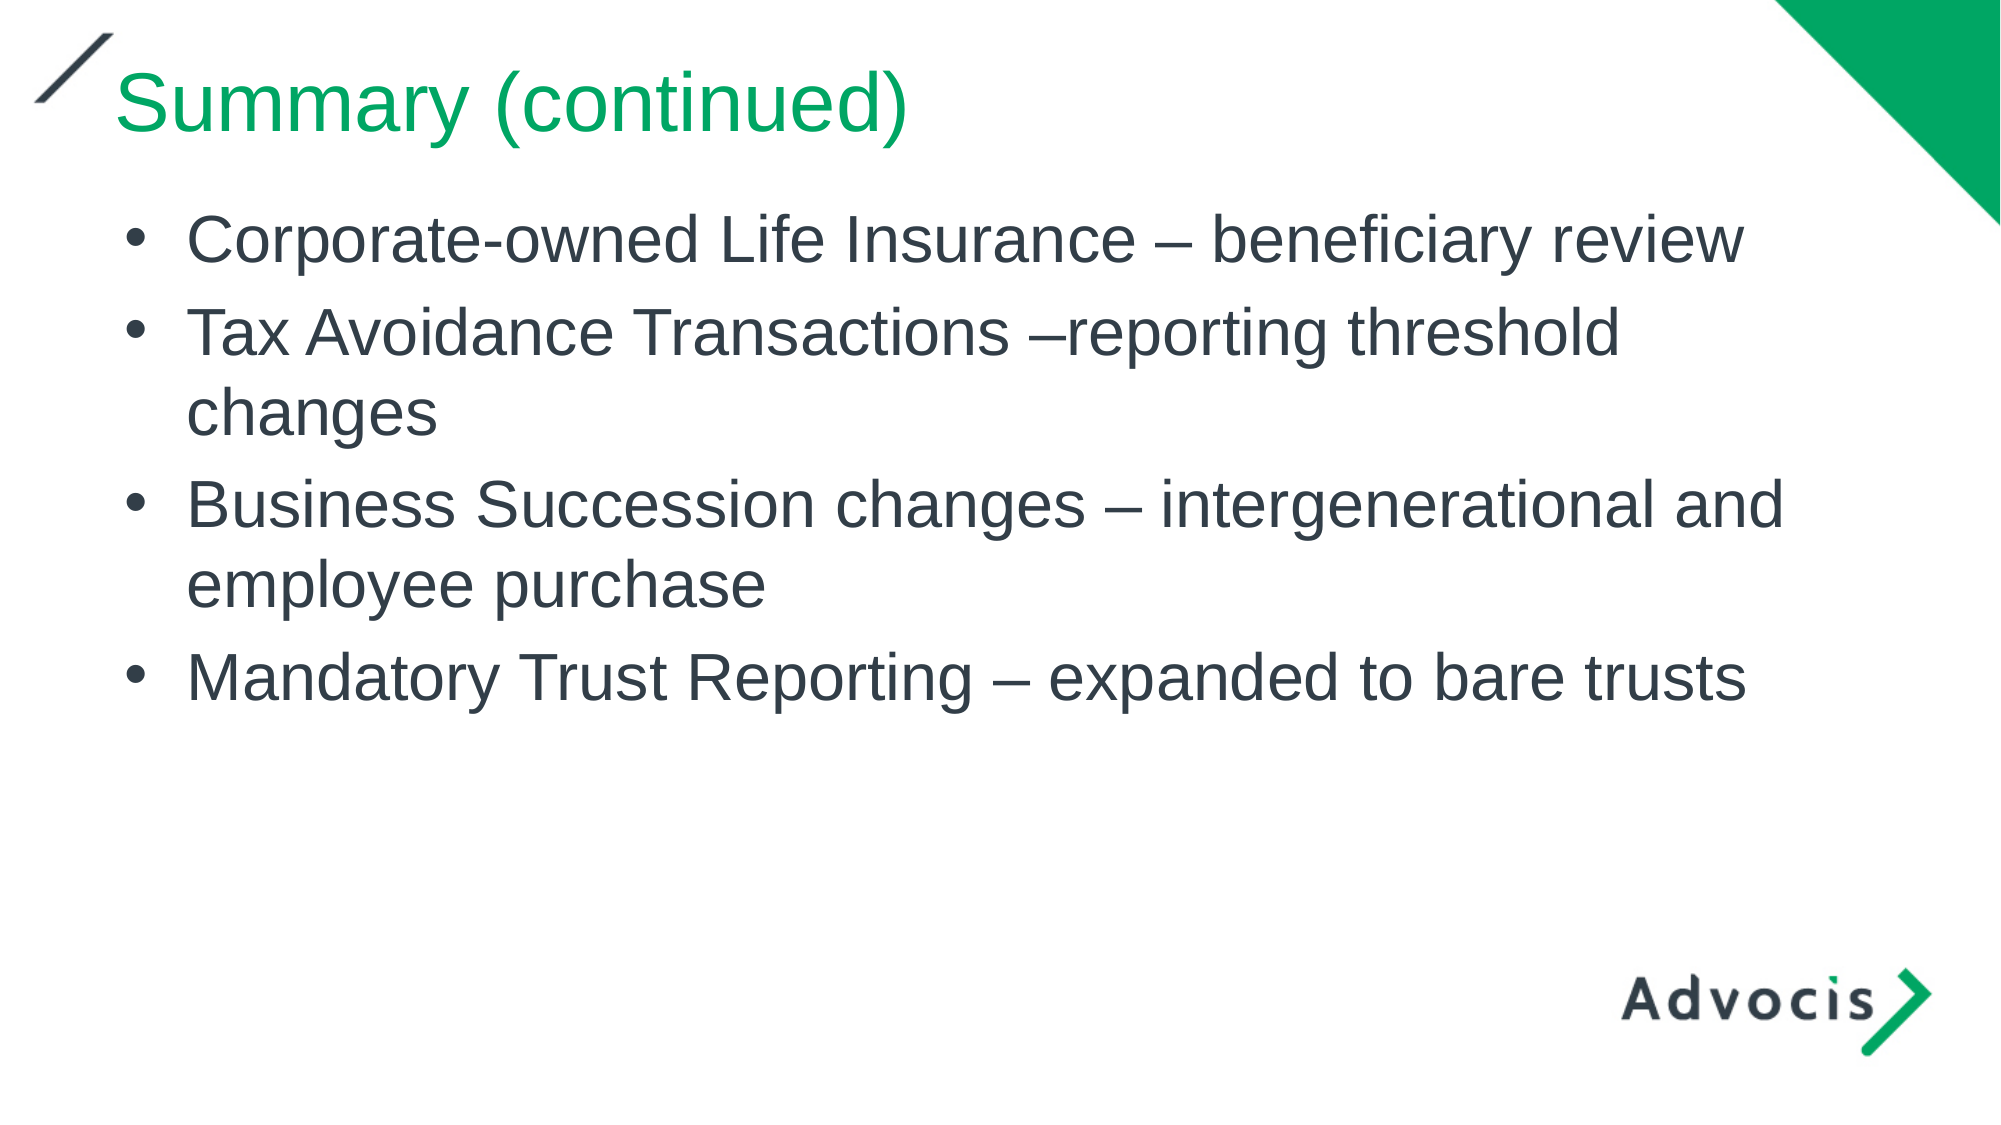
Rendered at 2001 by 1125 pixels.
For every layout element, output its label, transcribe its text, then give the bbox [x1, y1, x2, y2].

picture [0, 0, 2001, 1125]
text_box Summary (continued) [100, 40, 1797, 156]
text_box Corporate-owned Life Insurance – beneficiary review Tax Avoidance Transactions –reporting threshold changes Business Succession changes – intergenerational and employee purchase Mandatory Trust Reporting – expanded to bare trusts [109, 188, 1891, 721]
